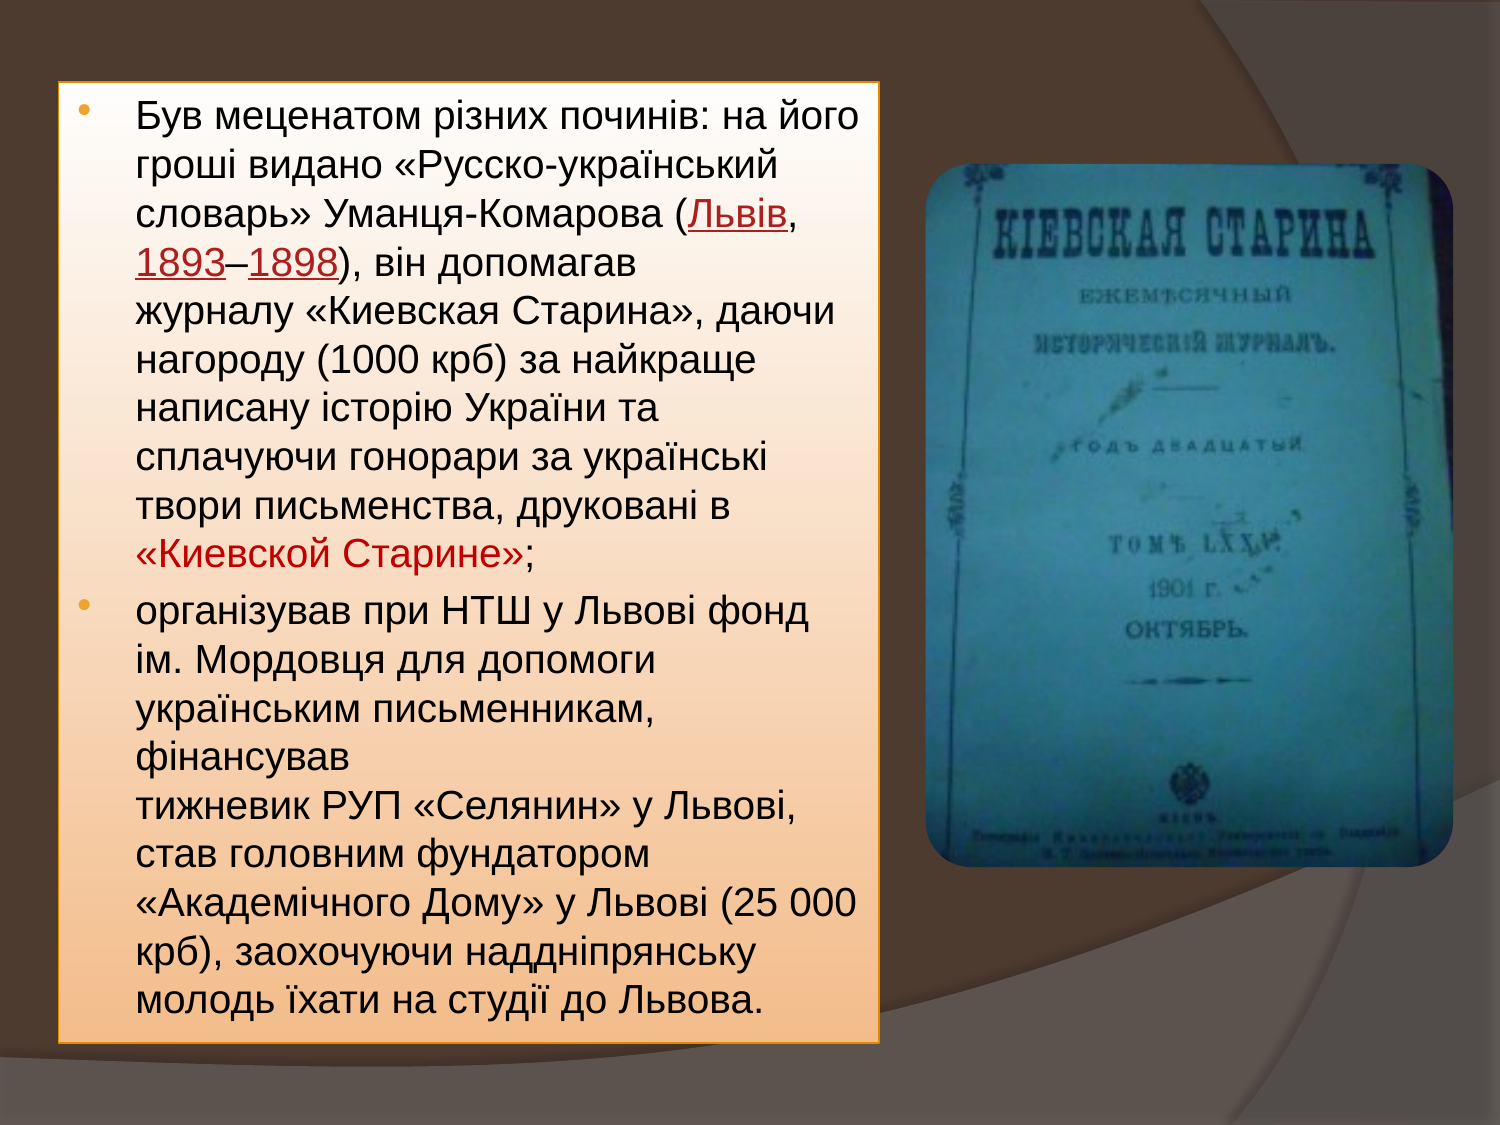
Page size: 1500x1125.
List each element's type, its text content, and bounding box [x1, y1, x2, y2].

picture [925, 163, 1454, 868]
list Був меценатом різних починів: на його гроші видано «Русско-український словарь» Уманця-Комарова (Львів, 1893–1898), він допомагав журналу «Киевская Старина», даючи нагороду (1000 крб) за найкраще написану історію України та сплачуючи гонорари за українські твори письменства, друковані в «Киевской Старине»; організував при НТШ у Львові фонд ім. Мордовця для допомоги українським письменникам, фінансував тижневик РУП «Селянин» у Львові, став головним фундатором «Академічного Дому» у Львові (25 000 крб), заохочуючи наддніпрянську молодь їхати на студії до Львова. [58, 81, 880, 1044]
